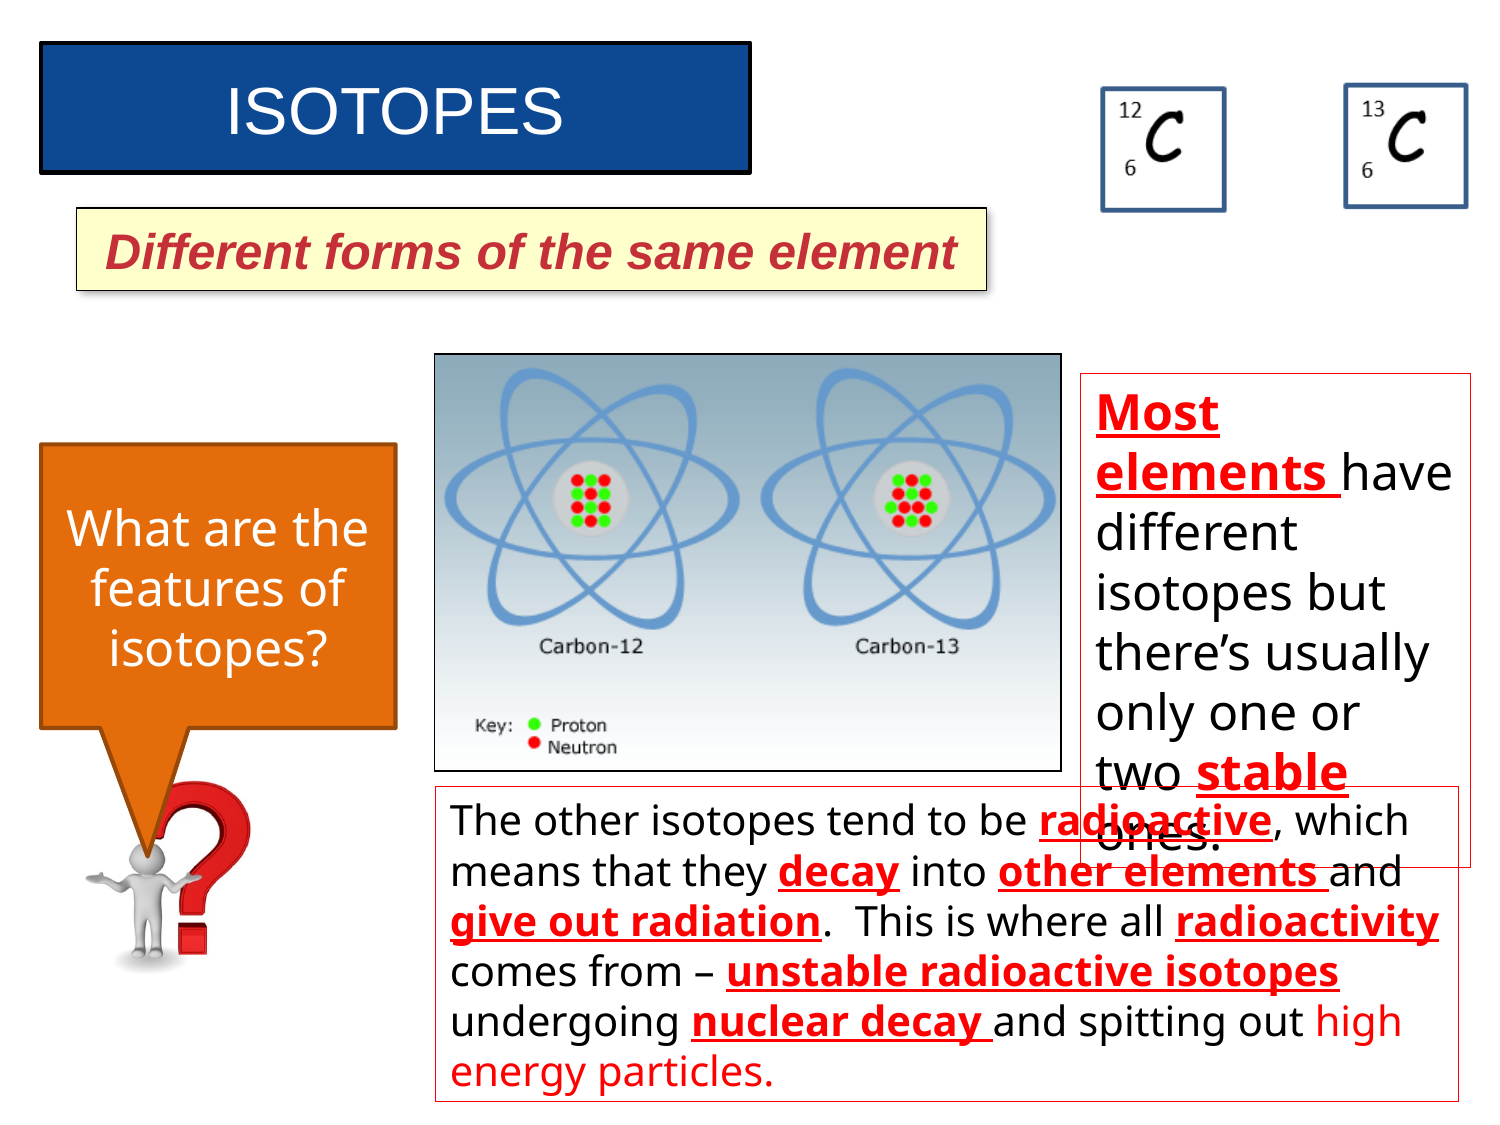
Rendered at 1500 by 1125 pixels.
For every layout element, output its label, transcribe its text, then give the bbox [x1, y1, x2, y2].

text_box Most elements have different isotopes but there’s usually only one or two stable ones. [1080, 373, 1471, 868]
text_box ISOTOPES [39, 41, 752, 175]
picture [1080, 66, 1489, 232]
picture [40, 774, 298, 974]
text_box The other isotopes tend to be radioactive, which means that they decay into other elements and give out radiation. This is where all radioactivity comes from – unstable radioactive isotopes undergoing nuclear decay and spitting out high energy particles. [435, 786, 1459, 1102]
text_box Different forms of the same element [75, 206, 988, 293]
picture [434, 354, 1061, 771]
text_box What are the features of isotopes? [39, 442, 398, 773]
